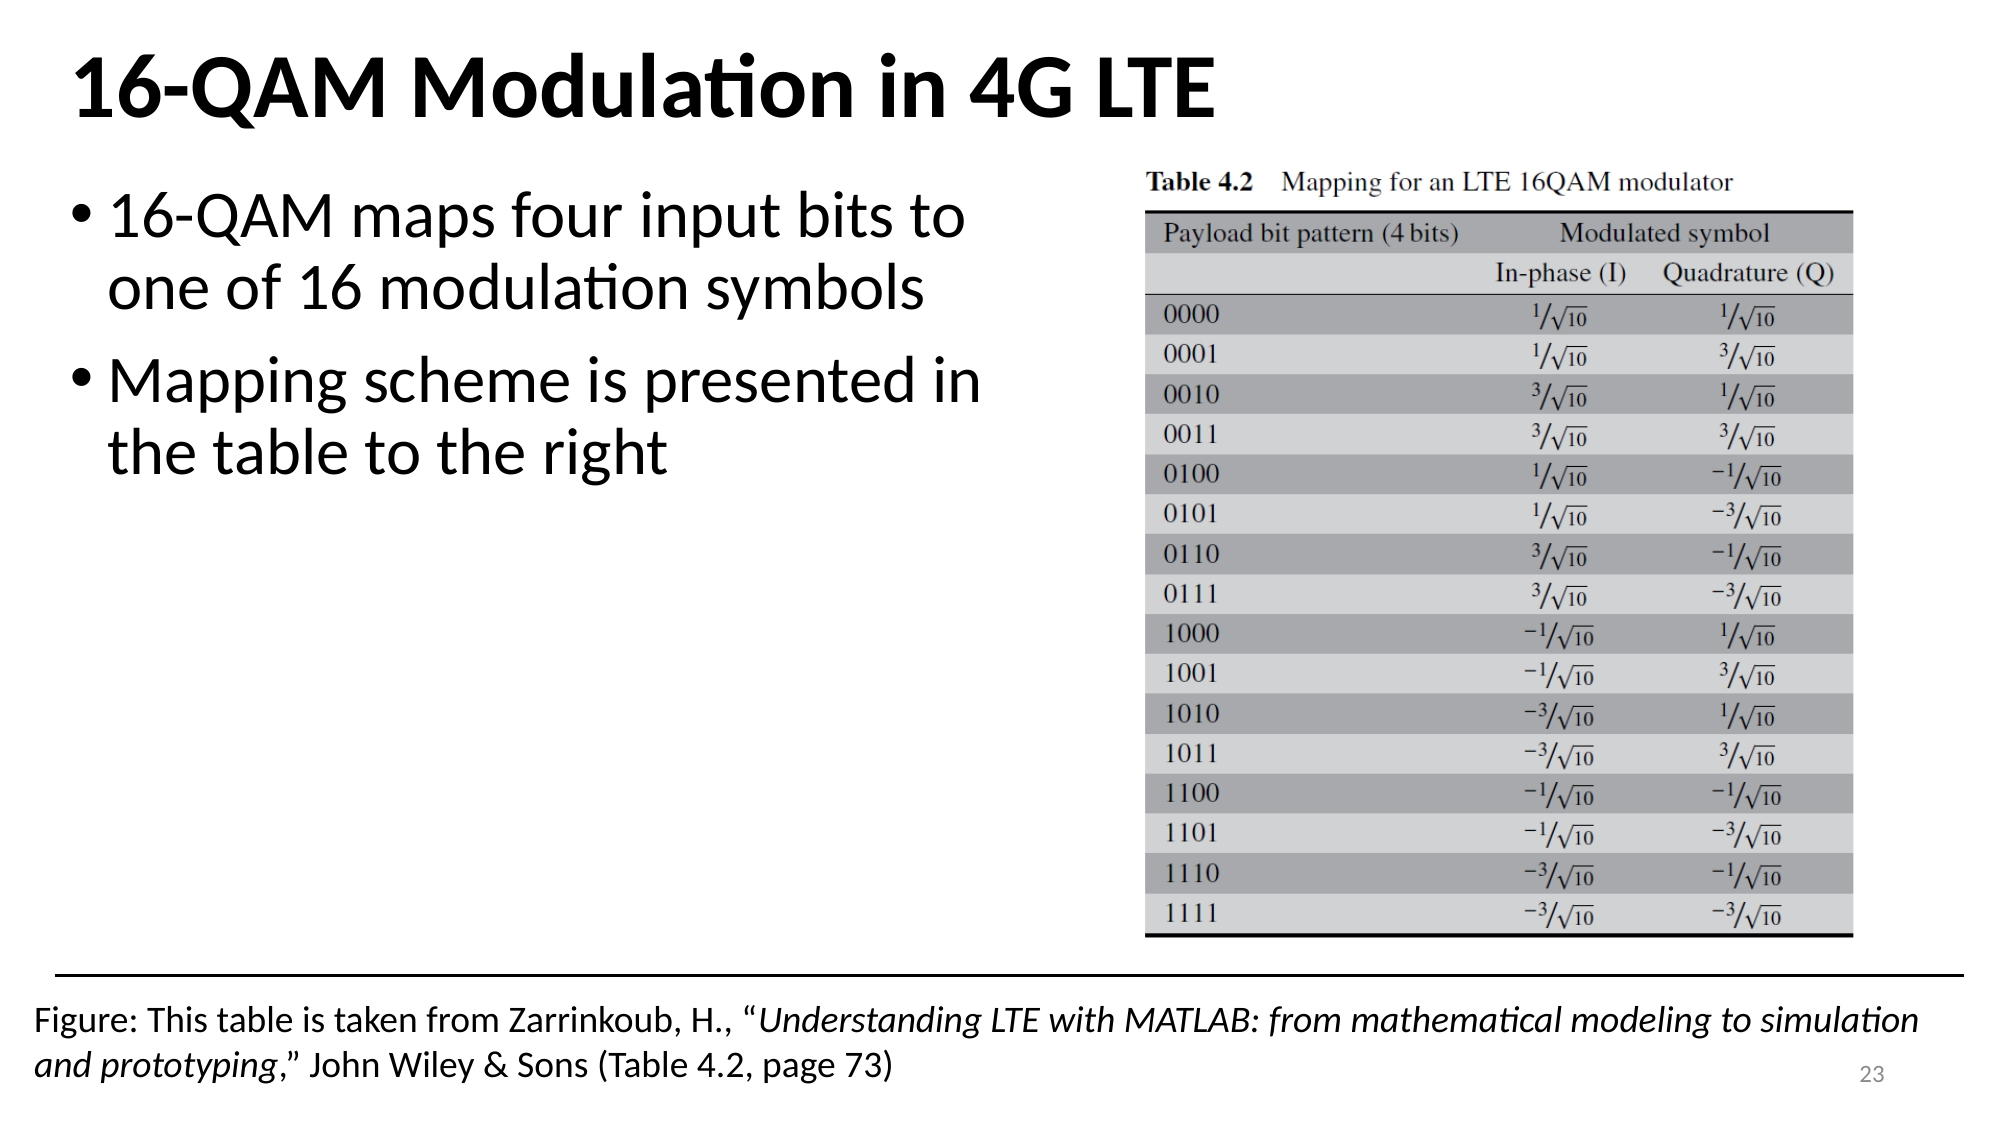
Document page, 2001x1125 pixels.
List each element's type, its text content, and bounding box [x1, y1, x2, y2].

text_box Figure: This table is taken from Zarrinkoub, H., “Understanding LTE with MATLAB: from mathematical modeling to simulation and prototyping,” John Wiley & Sons (Table 4.2, page 73) [19, 987, 1941, 1093]
list 16-QAM maps four input bits to one of 16 modulation symbols Mapping scheme is presented in the table to the right [55, 172, 1024, 929]
title 16-QAM Modulation in 4G LTE [55, 14, 1964, 161]
picture [1118, 152, 1893, 950]
